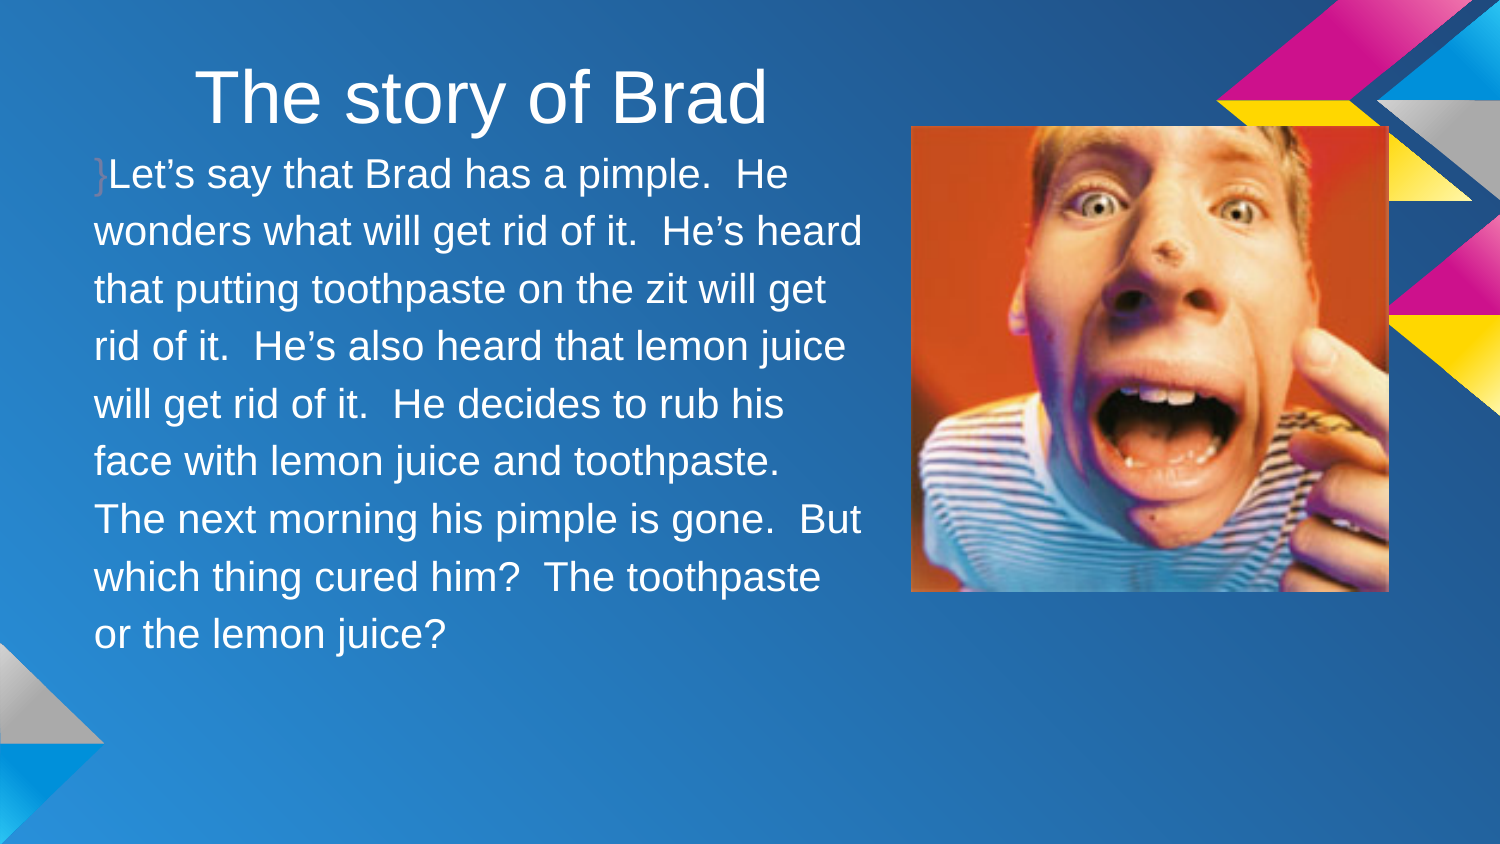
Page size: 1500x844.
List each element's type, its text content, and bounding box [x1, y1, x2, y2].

list }Let’s say that Brad has a pimple. He wonders what will get rid of it. He’s heard that putting toothpaste on the zit will get rid of it. He’s also heard that lemon juice will get rid of it. He decides to rub his face with lemon juice and toothpaste. The next morning his pimple is gone. But which thing cured him? The toothpaste or the lemon juice? [78, 124, 885, 766]
title The story of Brad [111, 13, 853, 124]
picture [911, 126, 1389, 592]
